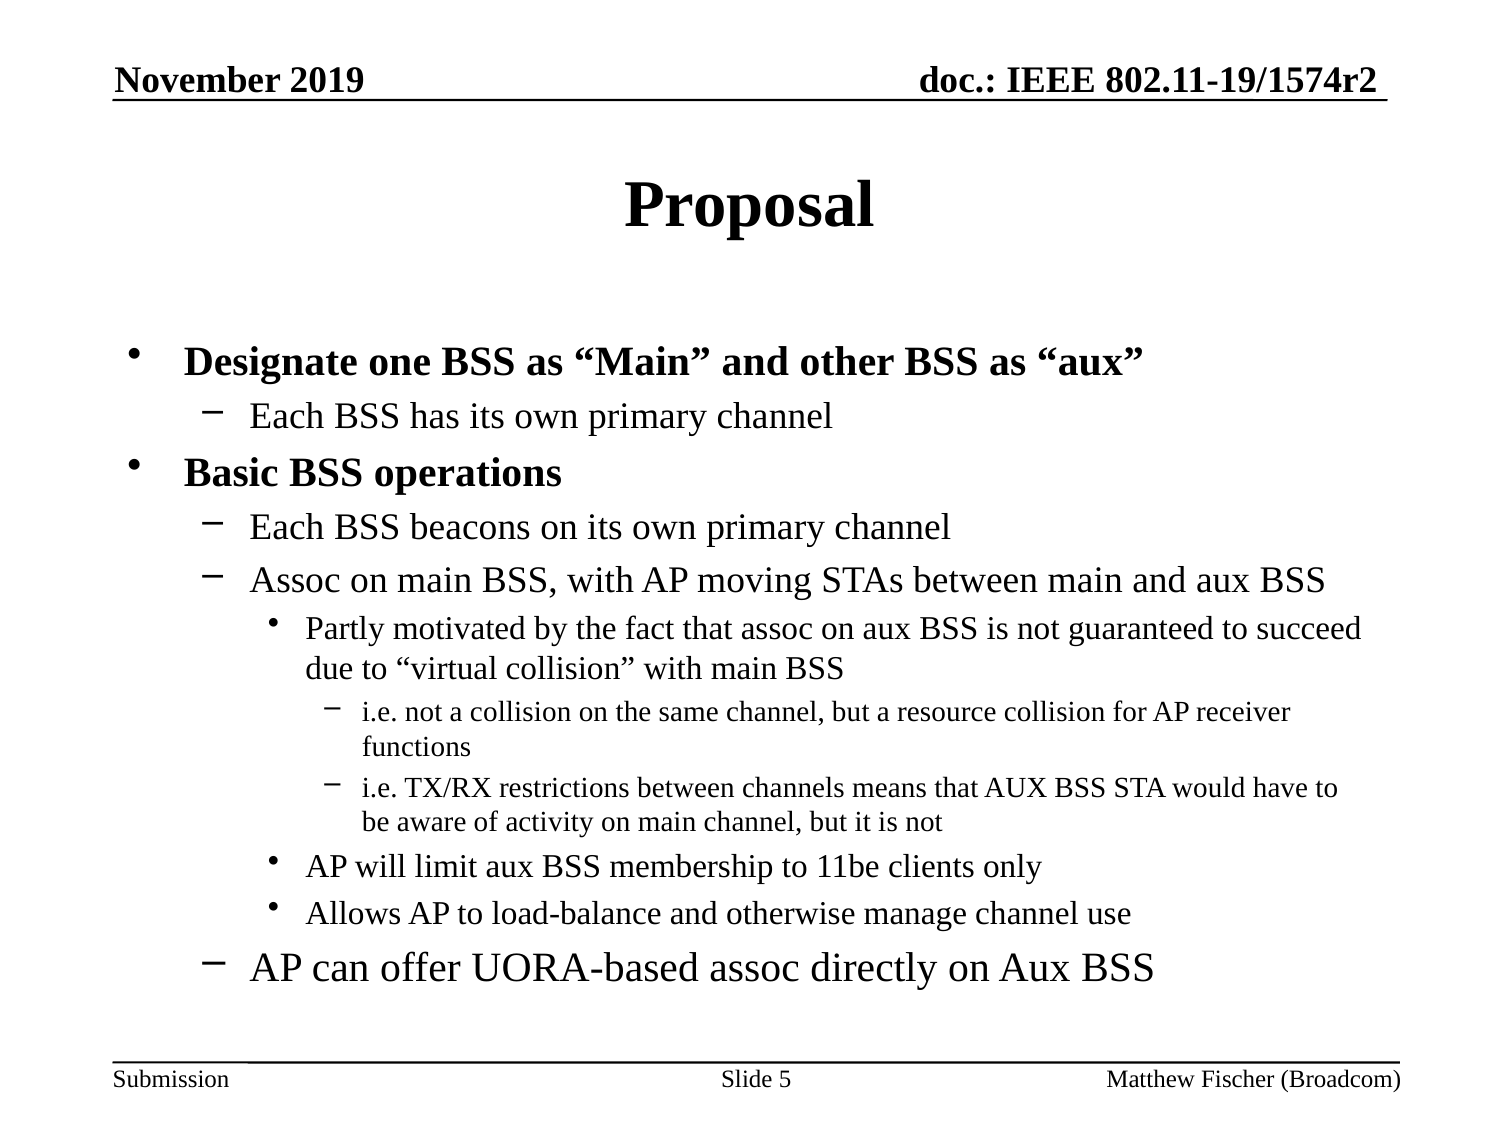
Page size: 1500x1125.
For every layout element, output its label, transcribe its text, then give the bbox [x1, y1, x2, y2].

slide_number Slide 5 [712, 1061, 800, 1093]
title Proposal [112, 112, 1388, 288]
list Designate one BSS as “Main” and other BSS as “aux” Each BSS has its own primary channel Basic BSS operations Each BSS beacons on its own primary channel Assoc on main BSS, with AP moving STAs between main and aux BSS Partly motivated by the fact that assoc on aux BSS is not guaranteed to succeed due to “virtual collision” with main BSS i.e. not a collision on the same channel, but a resource collision for AP receiver functions i.e. TX/RX restrictions between channels means that AUX BSS STA would have to be aware of activity on main channel, but it is not AP will limit aux BSS membership to 11be clients only Allows AP to load-balance and otherwise manage channel use AP can offer UORA-based assoc directly on Aux BSS [112, 326, 1388, 1002]
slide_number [114, 54, 374, 101]
footer Matthew Fischer (Broadcom) [1102, 1061, 1402, 1093]
